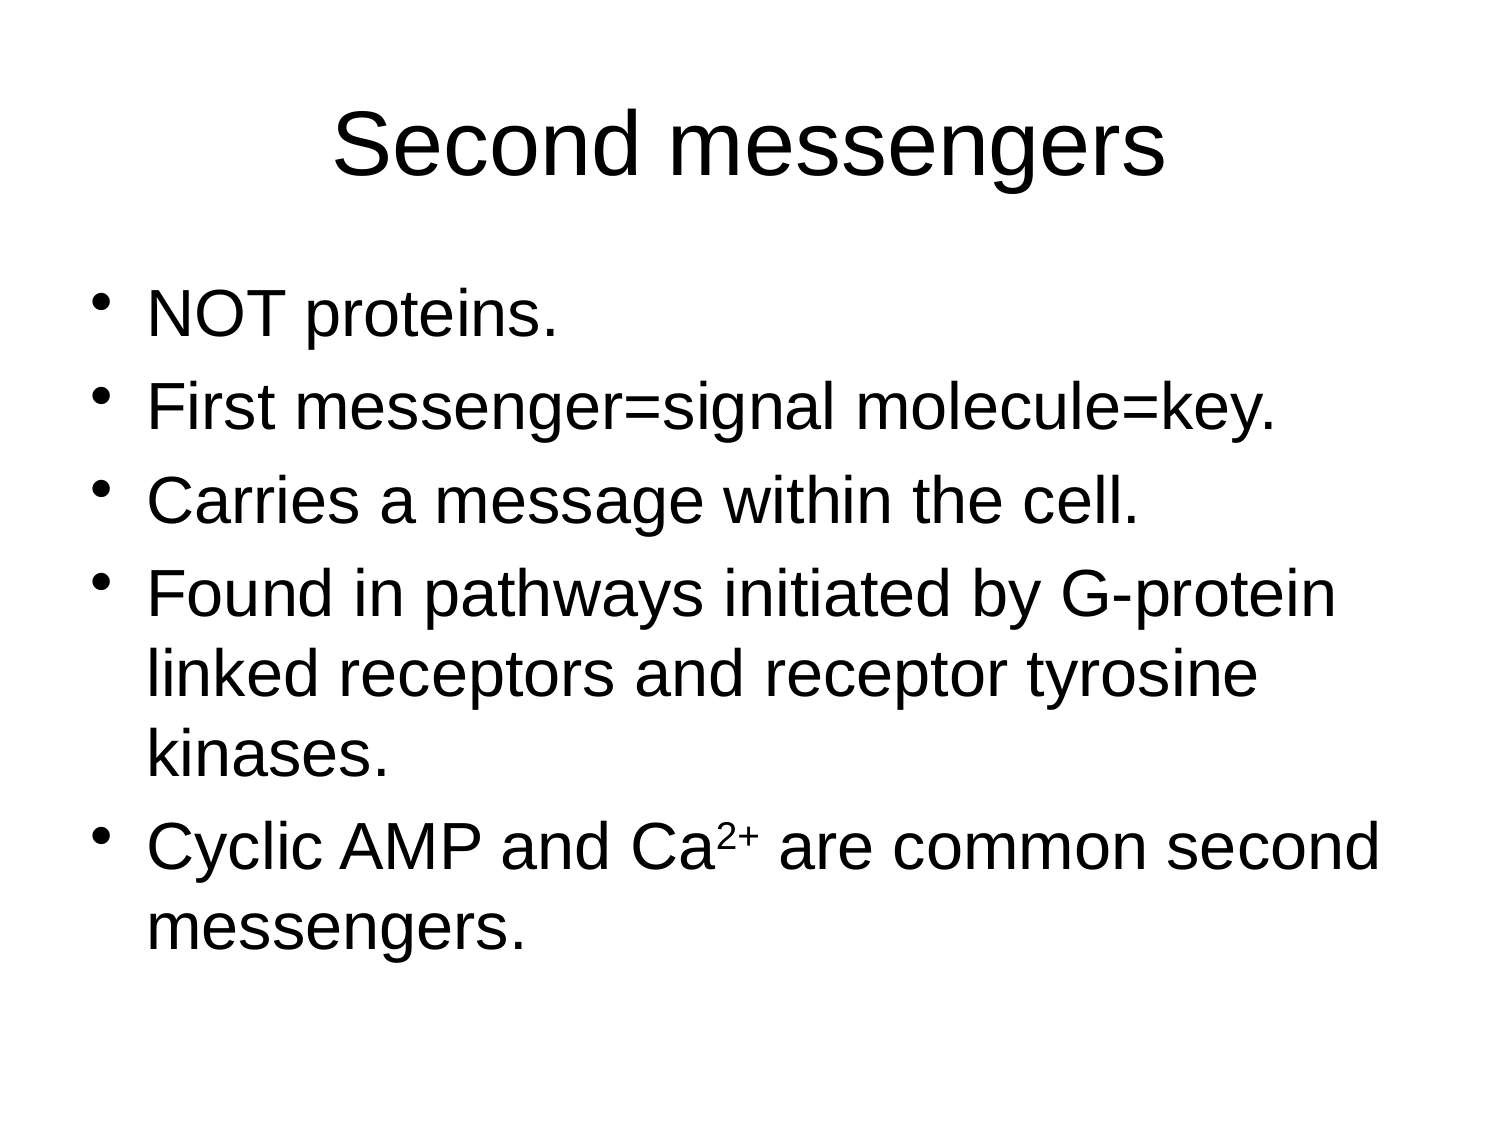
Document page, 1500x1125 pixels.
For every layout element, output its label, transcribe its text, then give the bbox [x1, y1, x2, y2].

list NOT proteins. First messenger=signal molecule=key. Carries a message within the cell. Found in pathways initiated by G-protein linked receptors and receptor tyrosine kinases. Cyclic AMP and Ca2+ are common second messengers. [74, 262, 1426, 1006]
title Second messengers [74, 44, 1426, 233]
